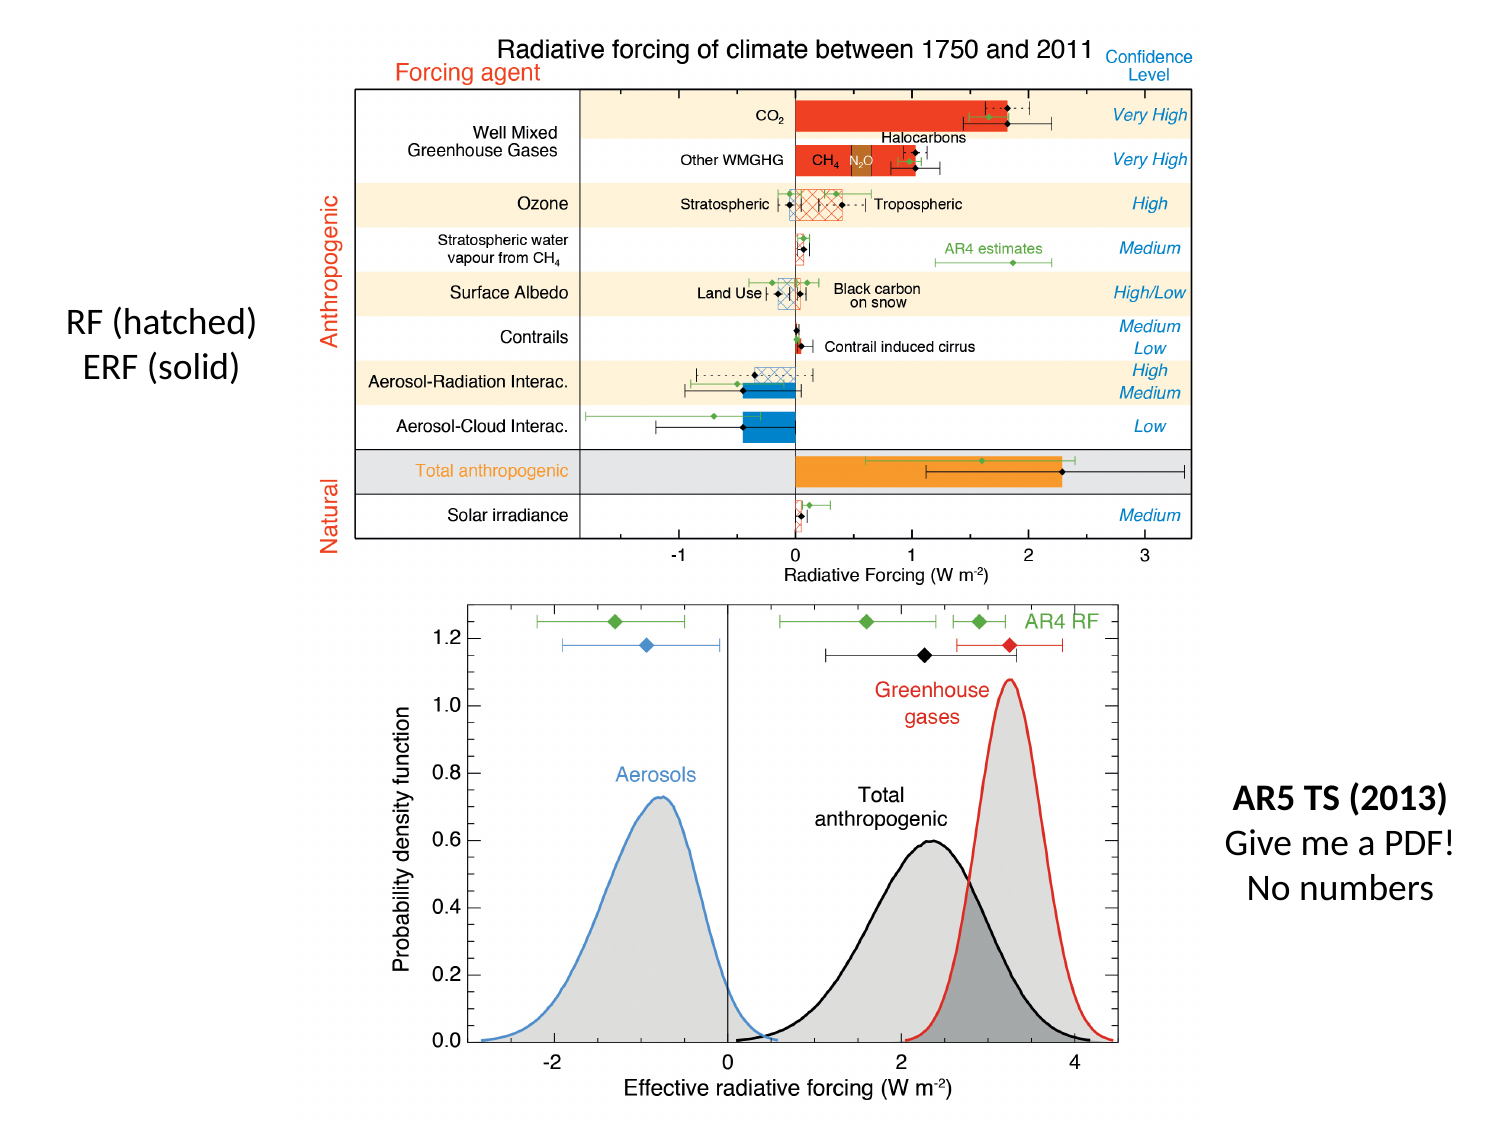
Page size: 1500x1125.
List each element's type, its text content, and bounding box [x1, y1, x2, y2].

text_box RF (hatched) ERF (solid) [51, 289, 273, 395]
picture [293, 21, 1209, 1125]
text_box AR5 TS (2013) Give me a PDF! No numbers [1213, 765, 1472, 915]
